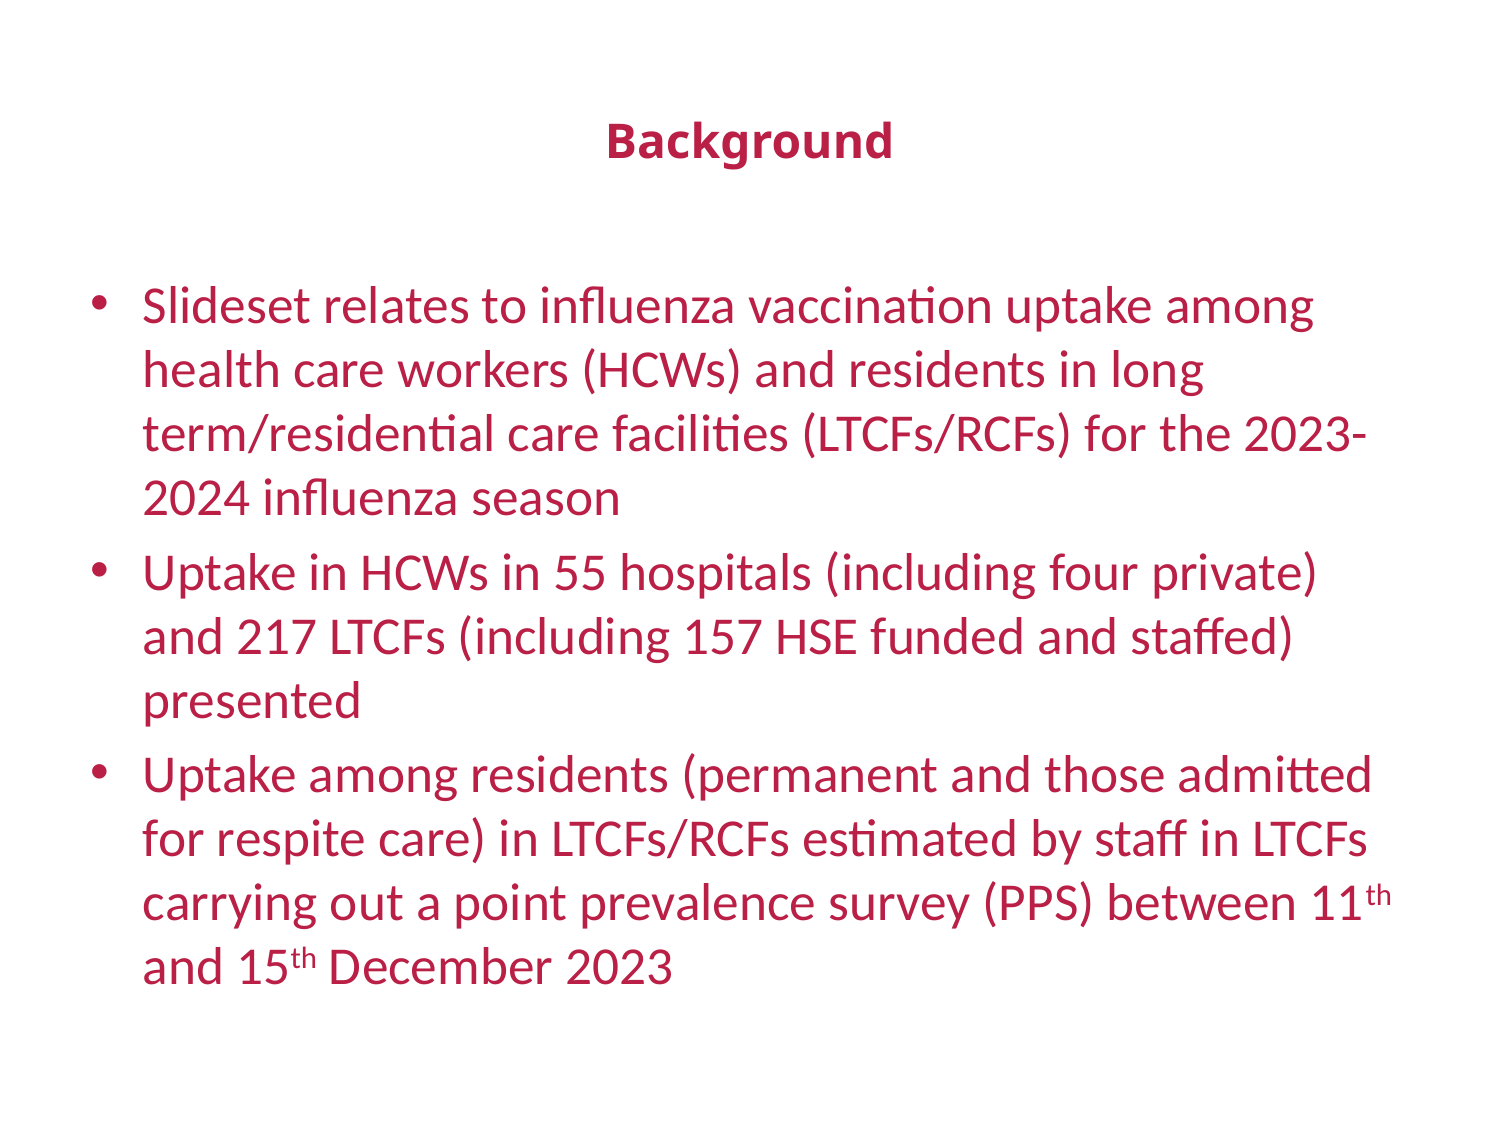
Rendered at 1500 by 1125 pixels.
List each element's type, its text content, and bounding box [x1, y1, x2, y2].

title Background [75, 45, 1425, 233]
list Slideset relates to influenza vaccination uptake among health care workers (HCWs) and residents in long term/residential care facilities (LTCFs/RCFs) for the 2023-2024 influenza season Uptake in HCWs in 55 hospitals (including four private) and 217 LTCFs (including 157 HSE funded and staffed) presented Uptake among residents (permanent and those admitted for respite care) in LTCFs/RCFs estimated by staff in LTCFs carrying out a point prevalence survey (PPS) between 11th and 15th December 2023 [75, 262, 1425, 1005]
